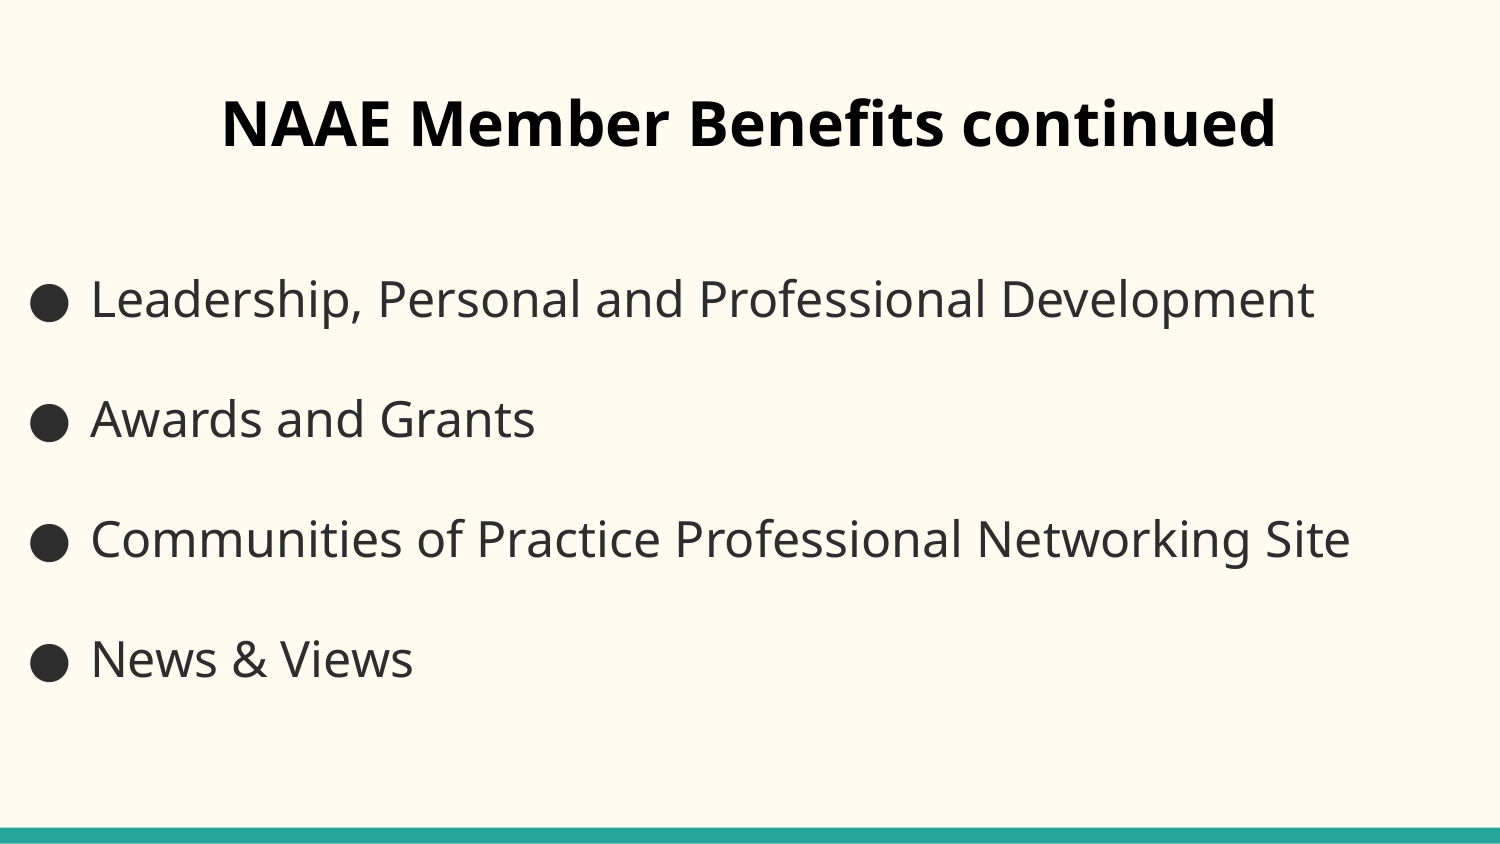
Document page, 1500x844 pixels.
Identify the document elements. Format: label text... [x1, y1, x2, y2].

title NAAE Member Benefits continued [51, 68, 1449, 170]
list Leadership, Personal and Professional Development Awards and Grants Communities of Practice Professional Networking Site News & Views [0, 192, 1500, 750]
